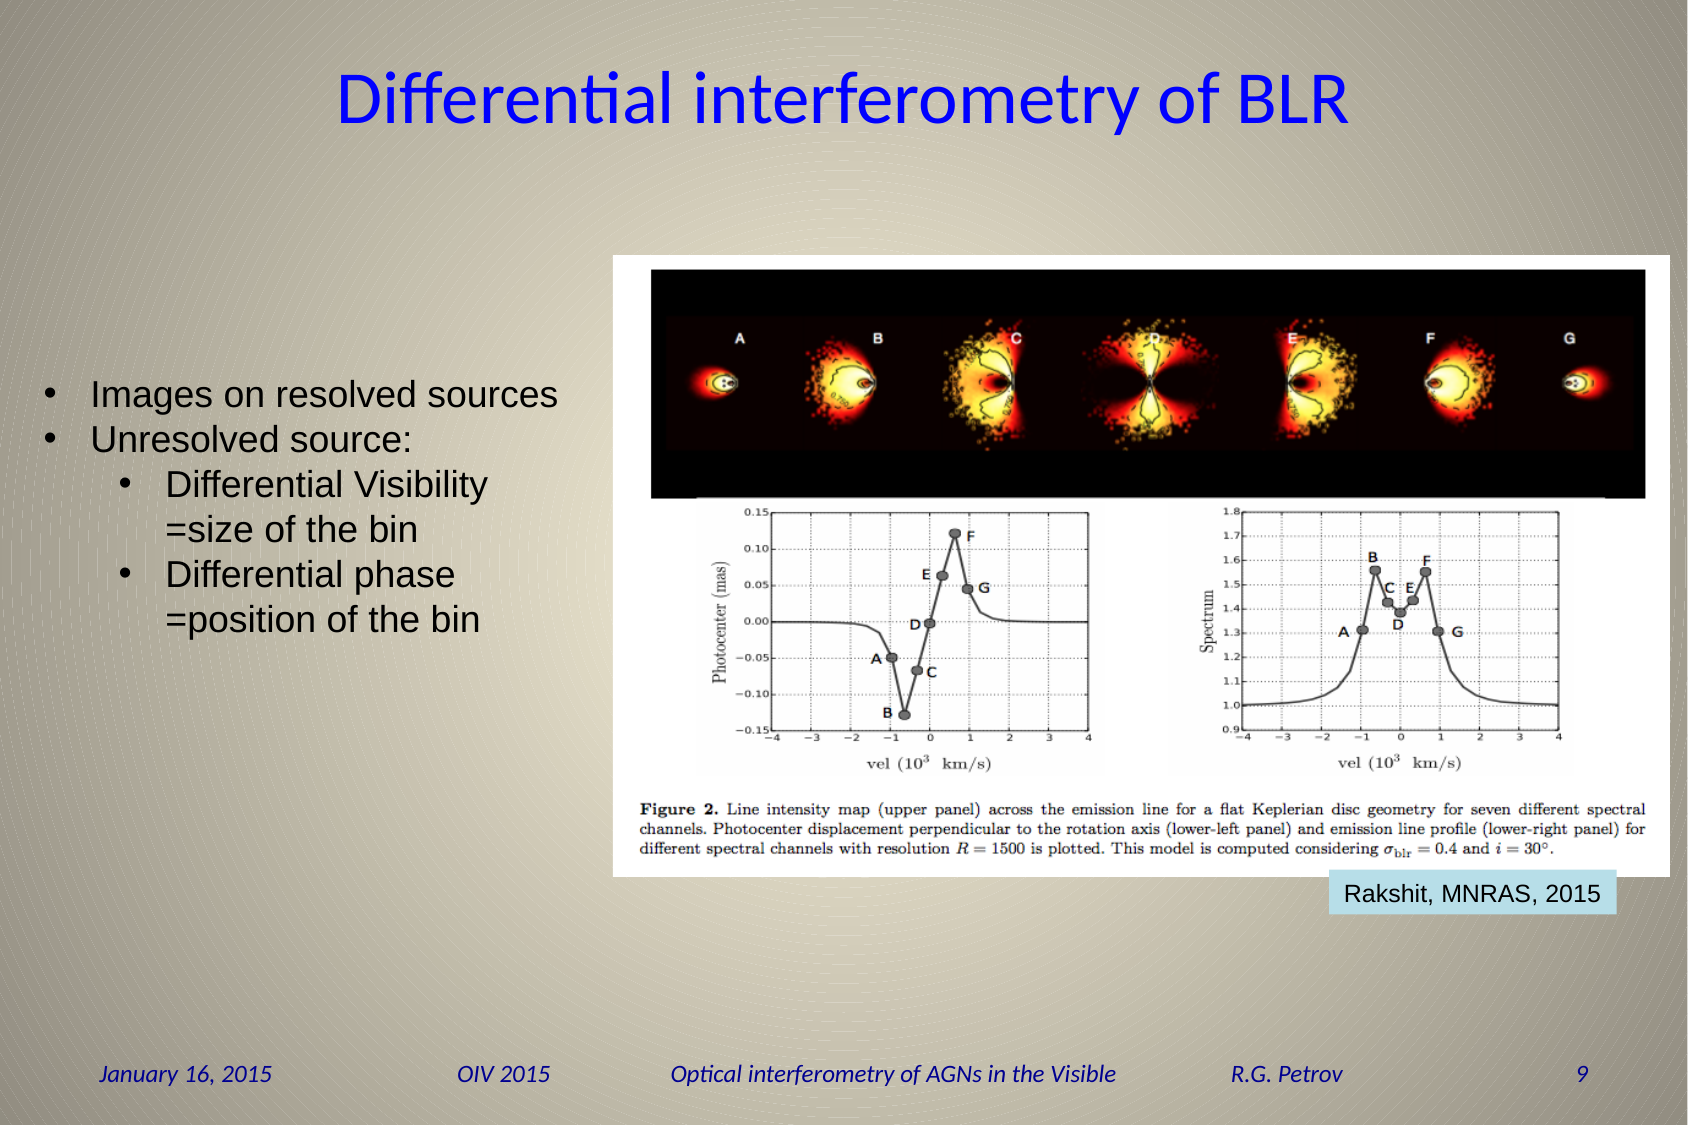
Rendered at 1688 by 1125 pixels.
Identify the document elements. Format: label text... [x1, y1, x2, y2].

footer OIV 2015 Optical interferometry of AGNs in the Visible R.G. Petrov [352, 1042, 1406, 1103]
text_box Images on resolved sources Unresolved source: Differential Visibility =size of the bin Differential phase =position of the bin [28, 362, 596, 648]
title Differential interferometry of BLR [84, 0, 1604, 188]
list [612, 255, 1671, 877]
text_box Rakshit, MNRAS, 2015 [1329, 885, 1617, 915]
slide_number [84, 1042, 352, 1103]
slide_number 8 [1406, 1042, 1604, 1103]
